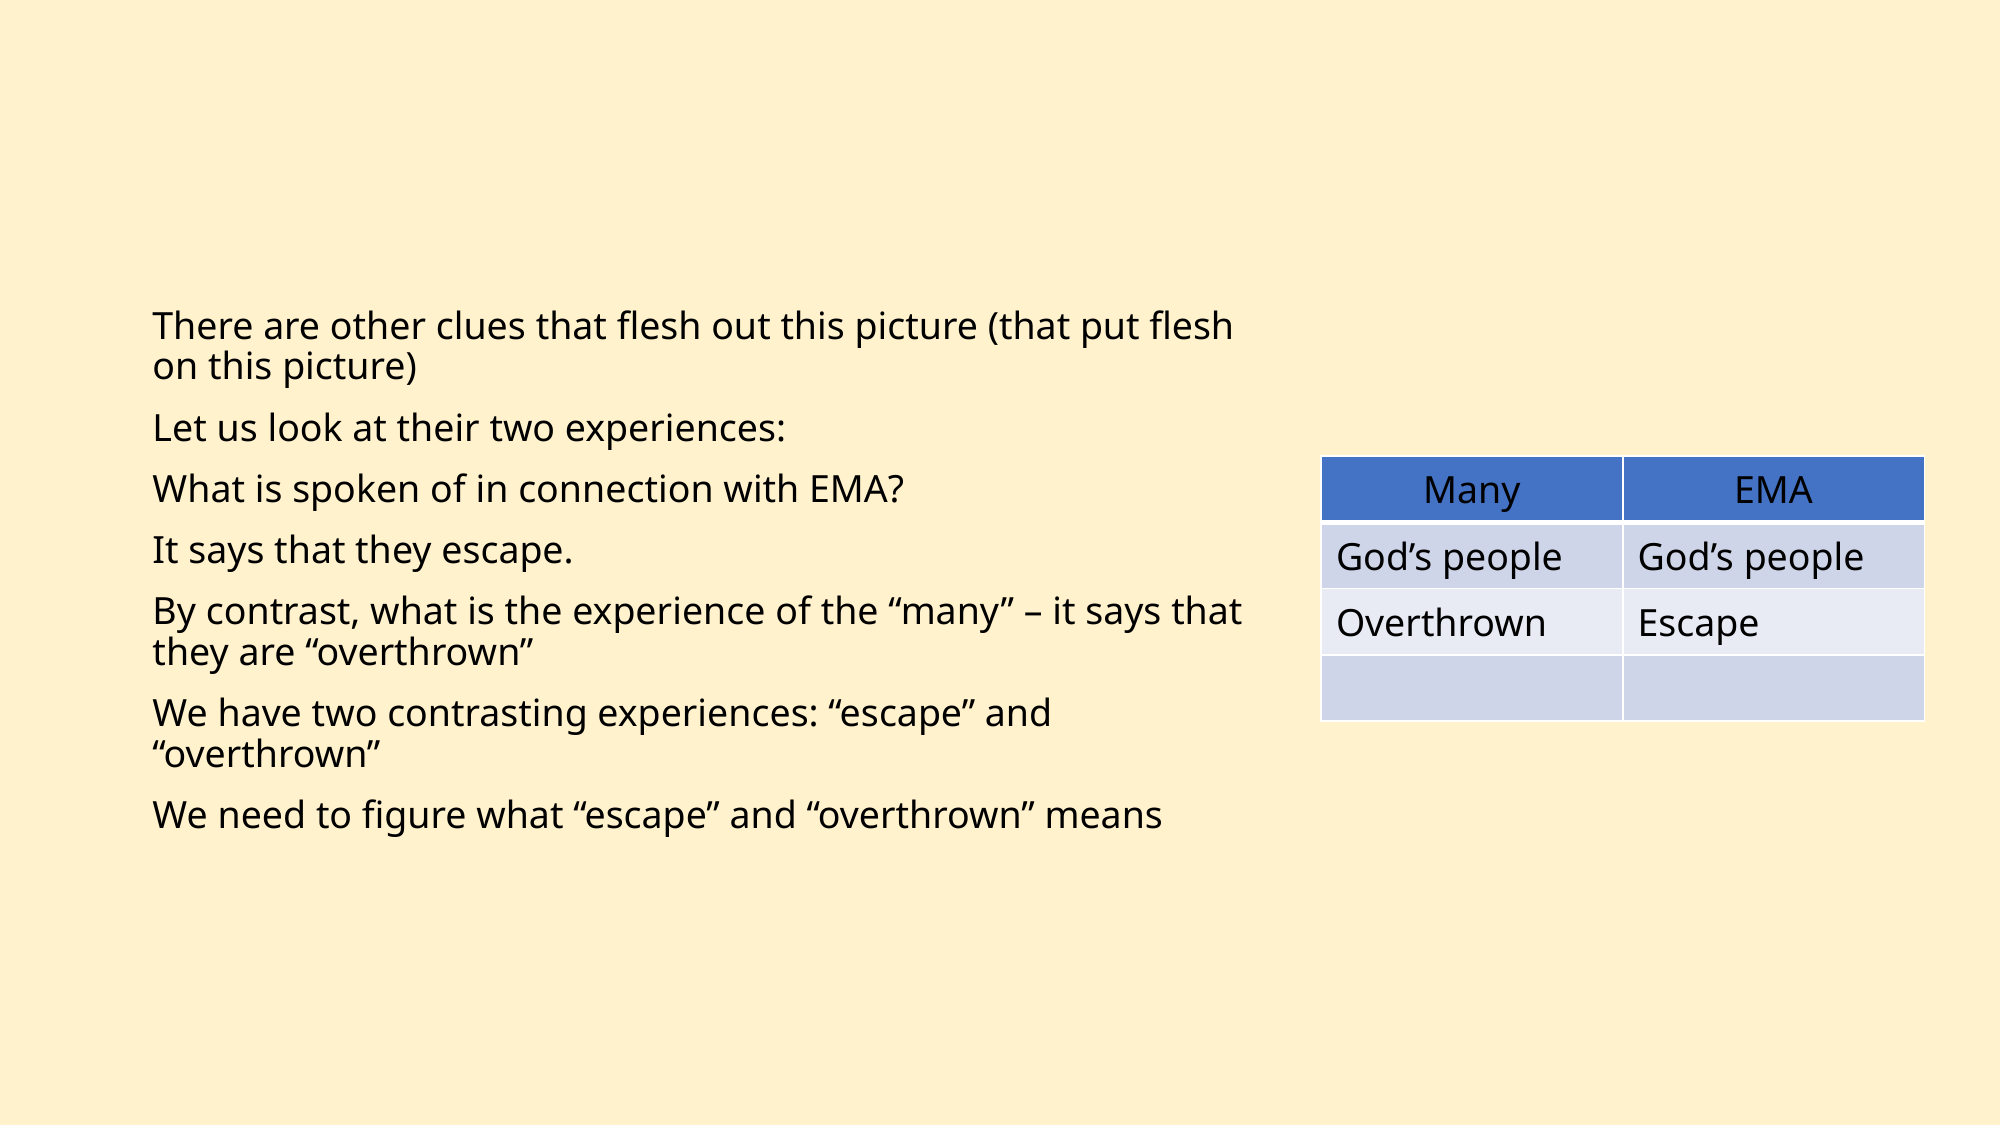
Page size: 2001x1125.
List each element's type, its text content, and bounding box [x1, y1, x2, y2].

table_header EMA [1624, 457, 1924, 520]
table_cell [1624, 656, 1924, 720]
table_cell God’s people [1624, 525, 1924, 588]
table_cell Escape [1624, 589, 1924, 654]
table_cell God’s people [1322, 525, 1622, 588]
table_cell Overthrown [1322, 589, 1622, 654]
table_header Many [1322, 457, 1622, 520]
table_cell [1322, 656, 1622, 720]
list There are other clues that flesh out this picture (that put flesh on this picture) Let us look at their two experiences: What is spoken of in connection with EMA? It says that they escape. By contrast, what is the experience of the “many” – it says that they are “overthrown” We have two contrasting experiences: “escape” and “overthrown” We need to figure what “escape” and “overthrown” means [137, 299, 1271, 1014]
